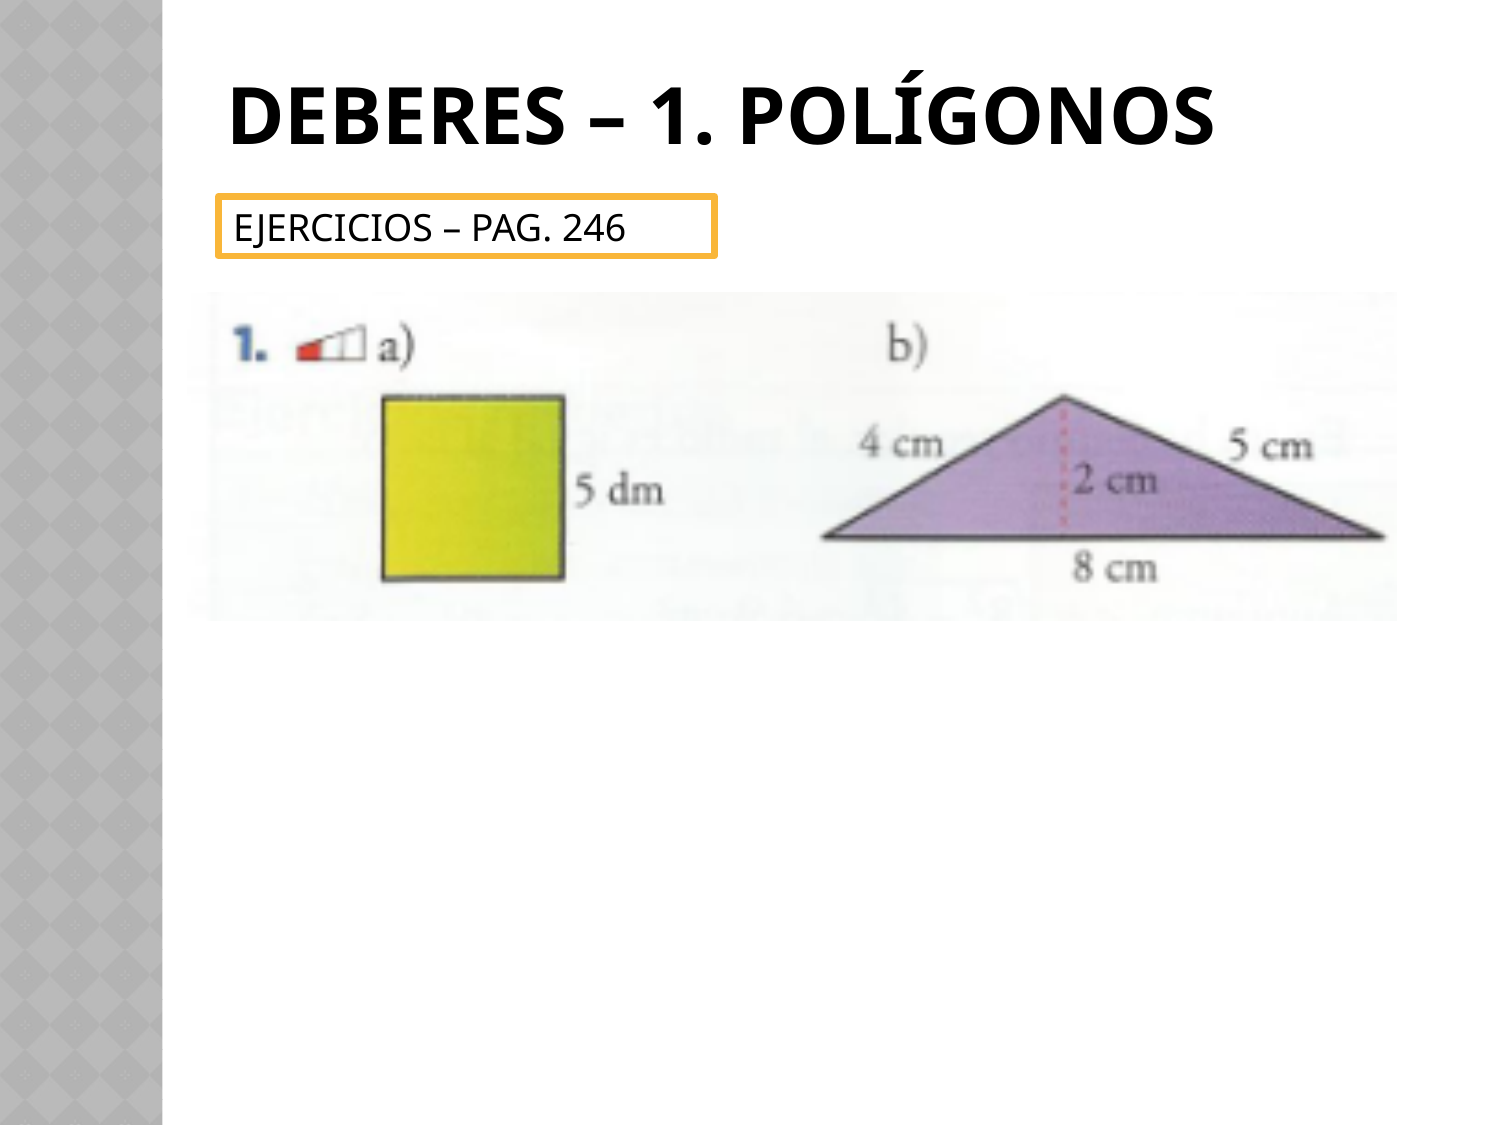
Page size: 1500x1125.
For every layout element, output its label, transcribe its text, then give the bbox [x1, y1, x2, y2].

title Deberes – 1. polígonos [218, 52, 1407, 161]
text_box EJERCICIOS – PAG. 246 [215, 193, 718, 259]
picture [187, 292, 1398, 622]
